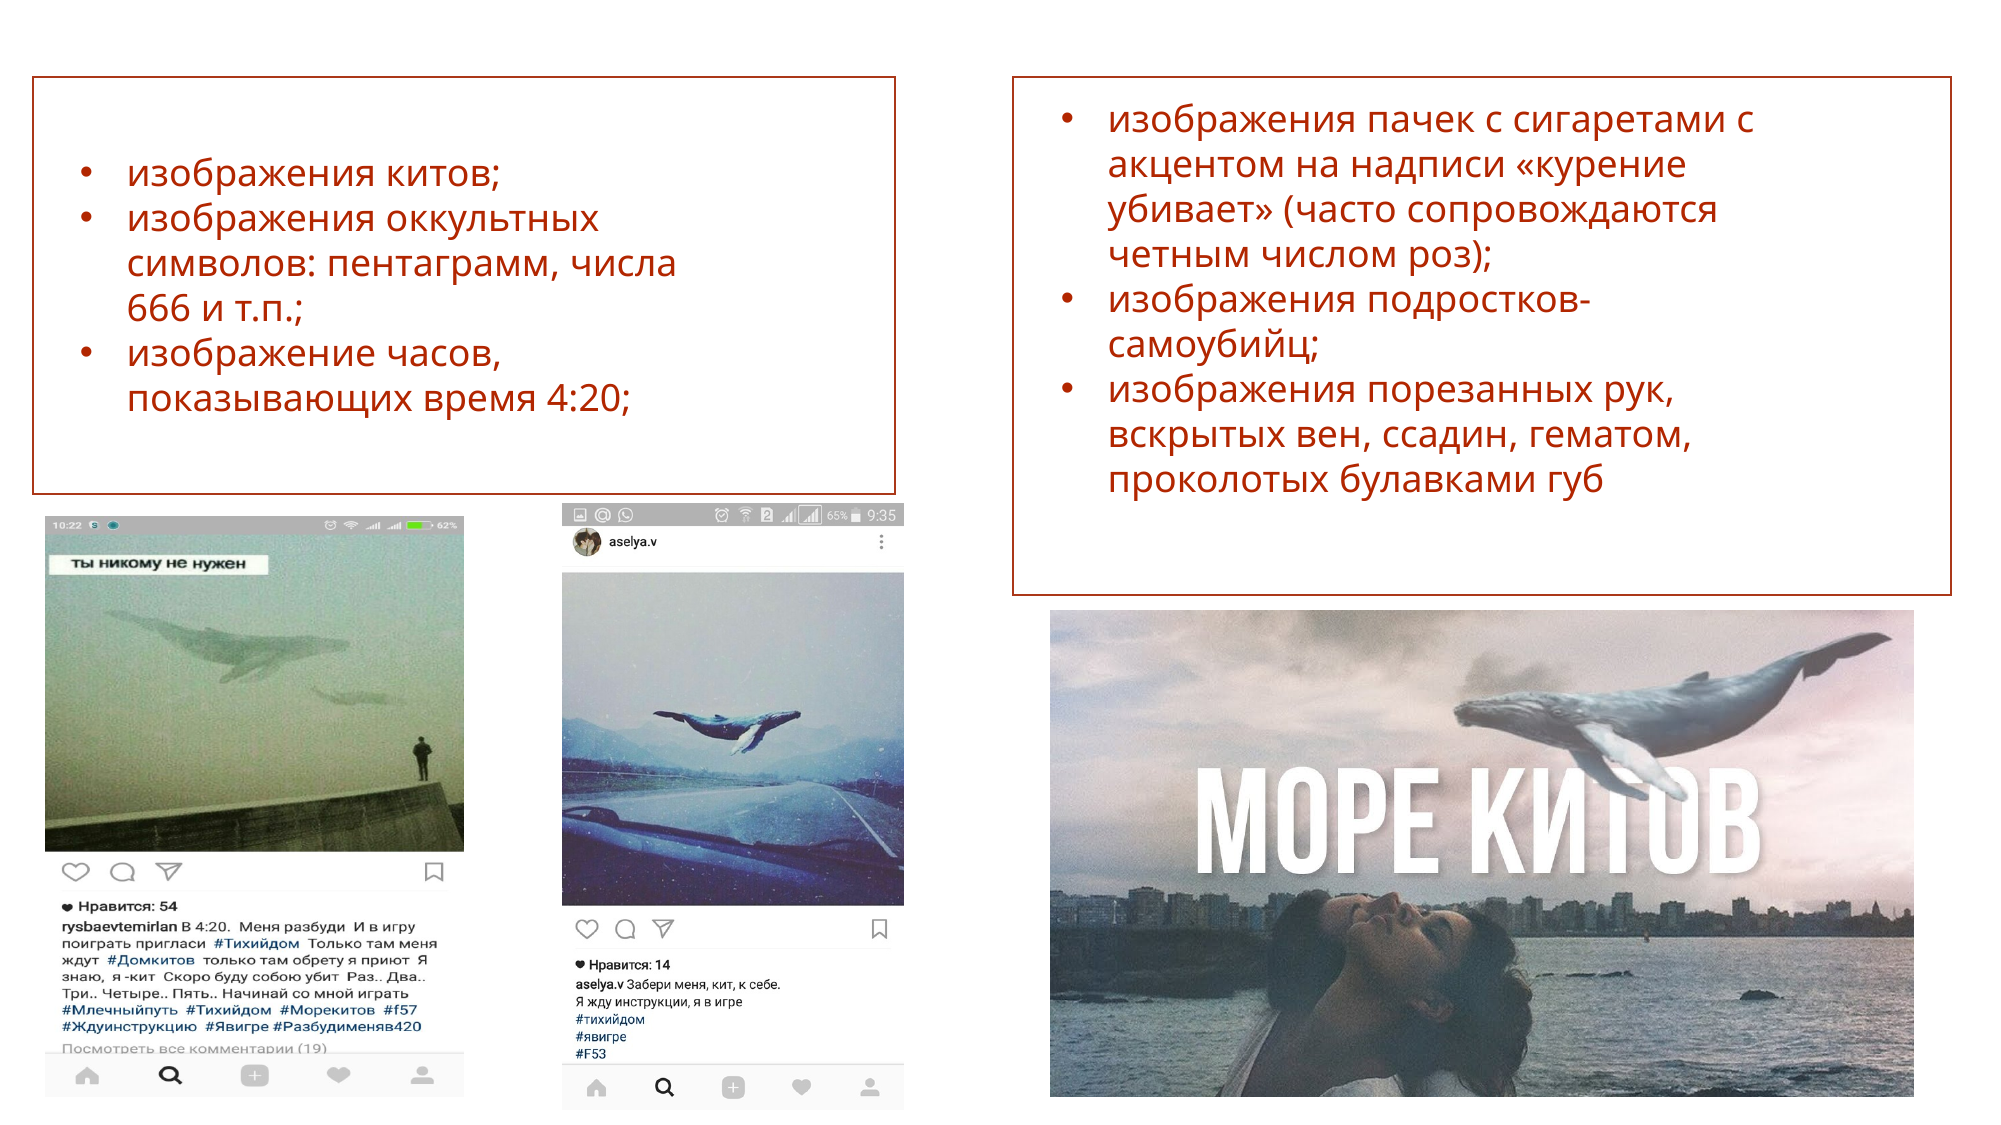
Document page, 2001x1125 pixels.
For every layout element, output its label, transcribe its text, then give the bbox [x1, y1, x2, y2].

text_box изображения китов; изображения оккультных символов: пентаграмм, числа 666 и т.п.; изображение часов, показывающих время 4:20; [64, 141, 699, 427]
text_box изображения пачек с сигаретами с акцентом на надписи «курение убивает» (часто сопровождаются четным числом роз); изображения подростков-самоубийц; изображения порезанных рук, вскрытых вен, ссадин, гематом, проколотых булавками губ [1046, 87, 1810, 553]
picture [1050, 610, 1914, 1097]
picture [562, 503, 904, 1110]
text_box [32, 76, 896, 495]
text_box [1012, 76, 1952, 596]
picture [45, 516, 464, 1097]
